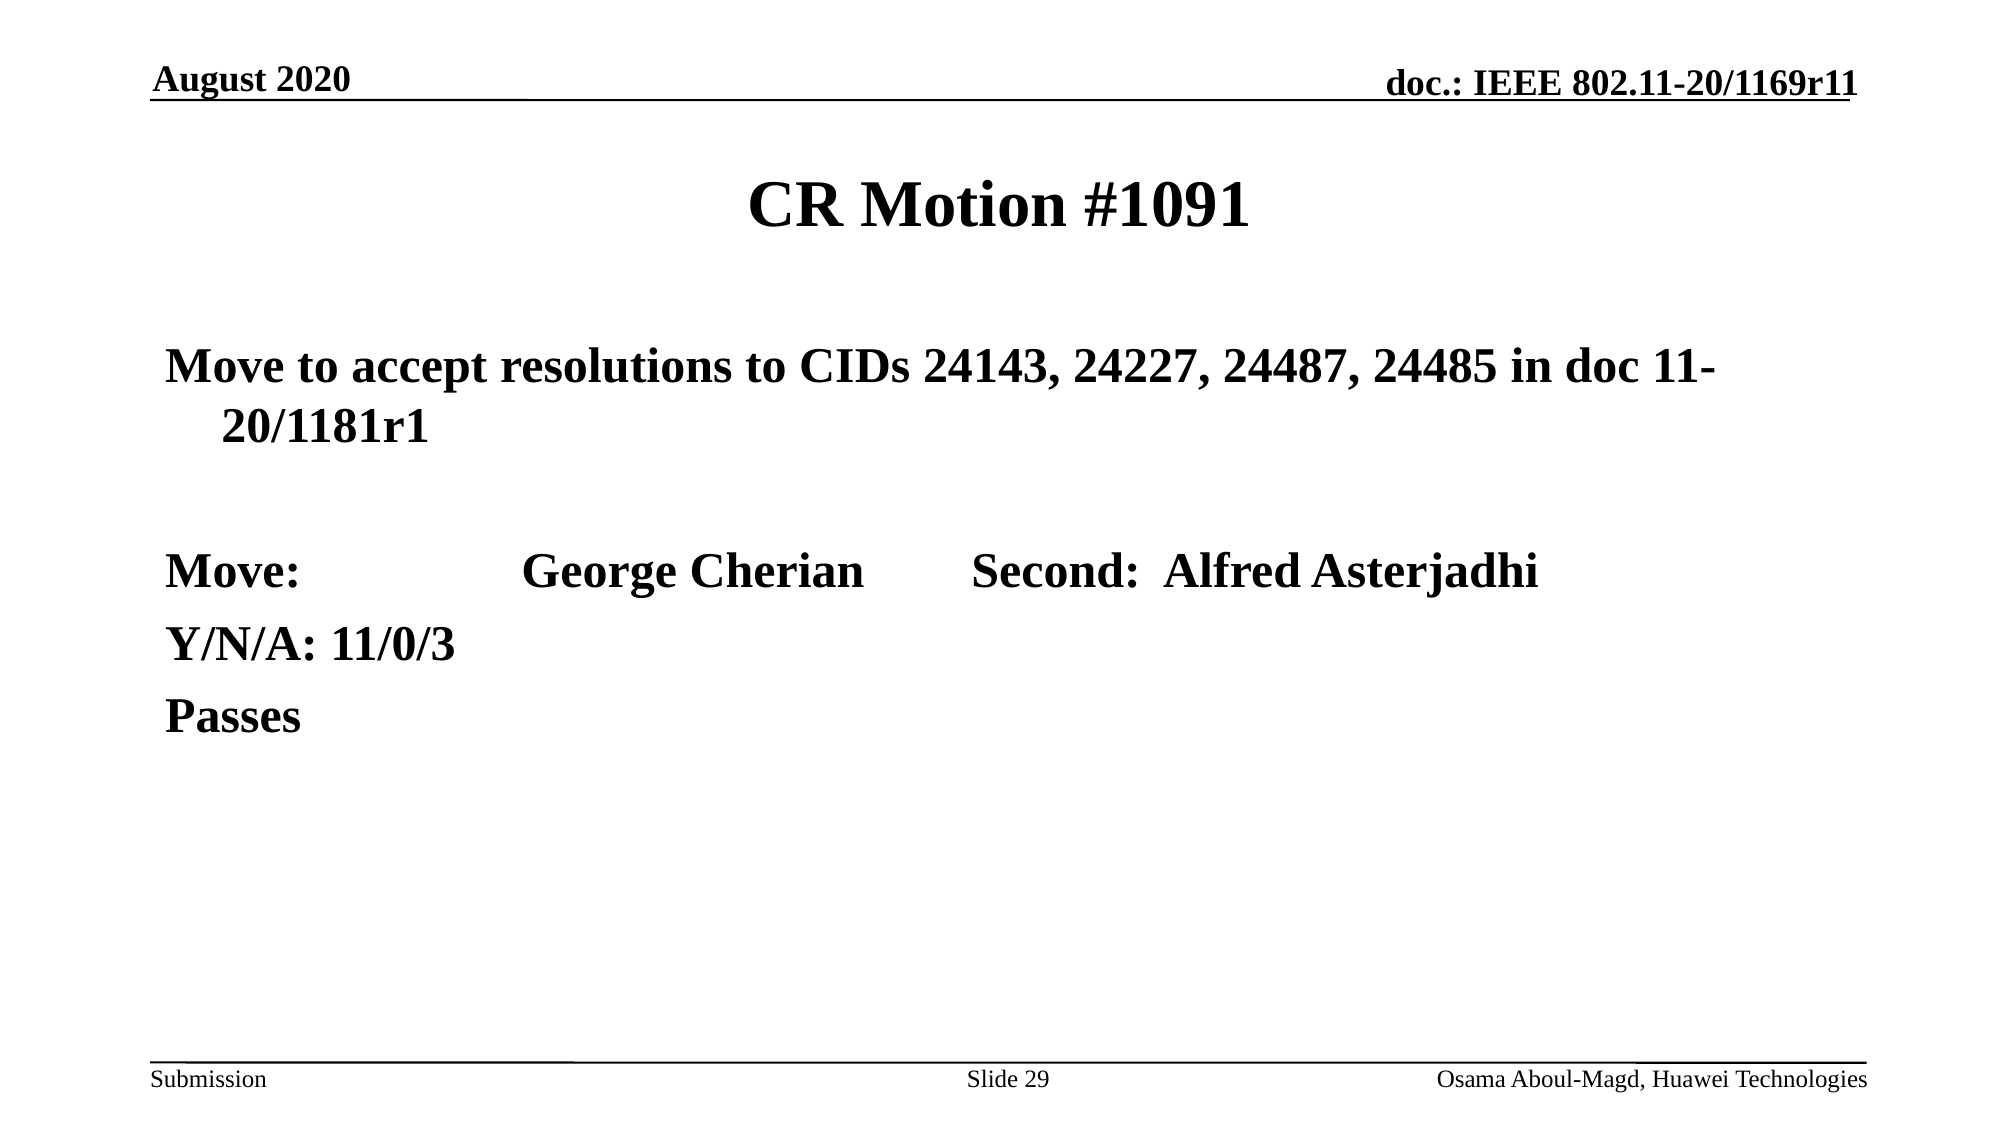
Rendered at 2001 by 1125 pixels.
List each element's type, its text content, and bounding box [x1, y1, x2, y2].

footer Osama Aboul-Magd, Huawei Technologies [1171, 1061, 1869, 1093]
slide_number Slide 29 [950, 1061, 1067, 1123]
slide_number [152, 54, 563, 100]
title CR Motion #1091 [149, 112, 1850, 288]
list Move to accept resolutions to CIDs 24143, 24227, 24487, 24485 in doc 11-20/1181r1 Move: George Cherian Second: Alfred Asterjadhi Y/N/A: 11/0/3 Passes [149, 324, 1850, 1000]
